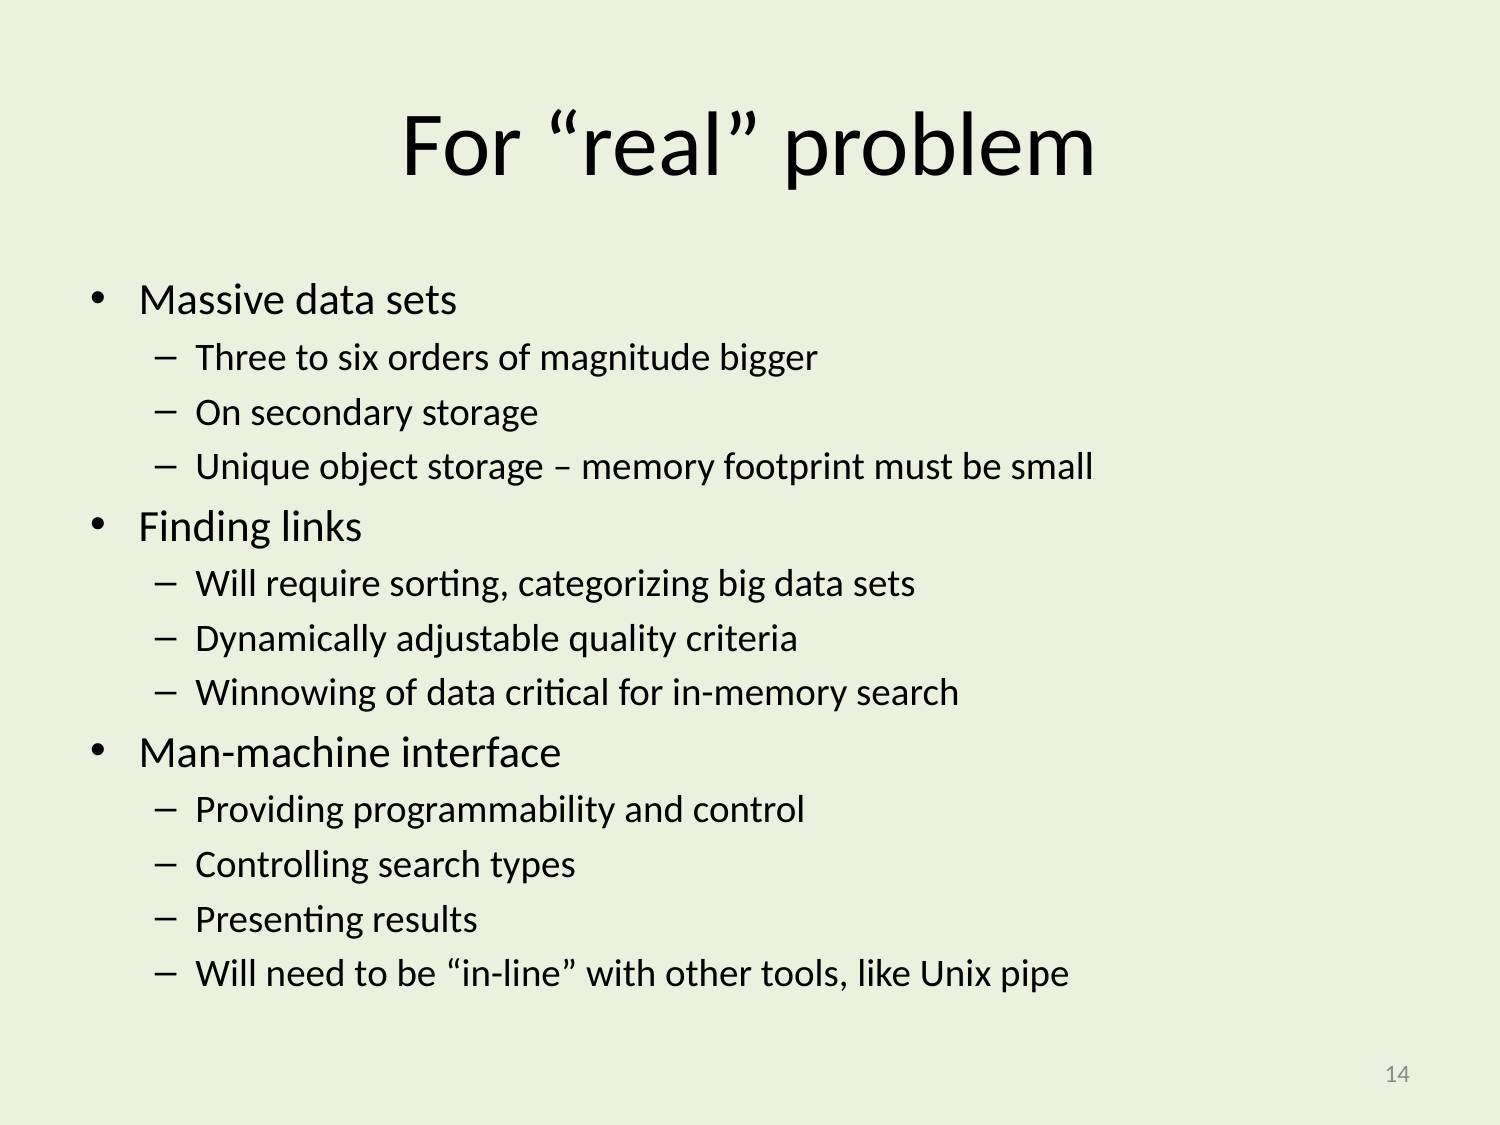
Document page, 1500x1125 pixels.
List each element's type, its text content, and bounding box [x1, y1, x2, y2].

title For “real” problem [75, 45, 1425, 233]
list Massive data sets Three to six orders of magnitude bigger On secondary storage Unique object storage – memory footprint must be small Finding links Will require sorting, categorizing big data sets Dynamically adjustable quality criteria Winnowing of data critical for in-memory search Man-machine interface Providing programmability and control Controlling search types Presenting results Will need to be “in-line” with other tools, like Unix pipe [75, 262, 1425, 1005]
slide_number 14 [1074, 1042, 1425, 1103]
